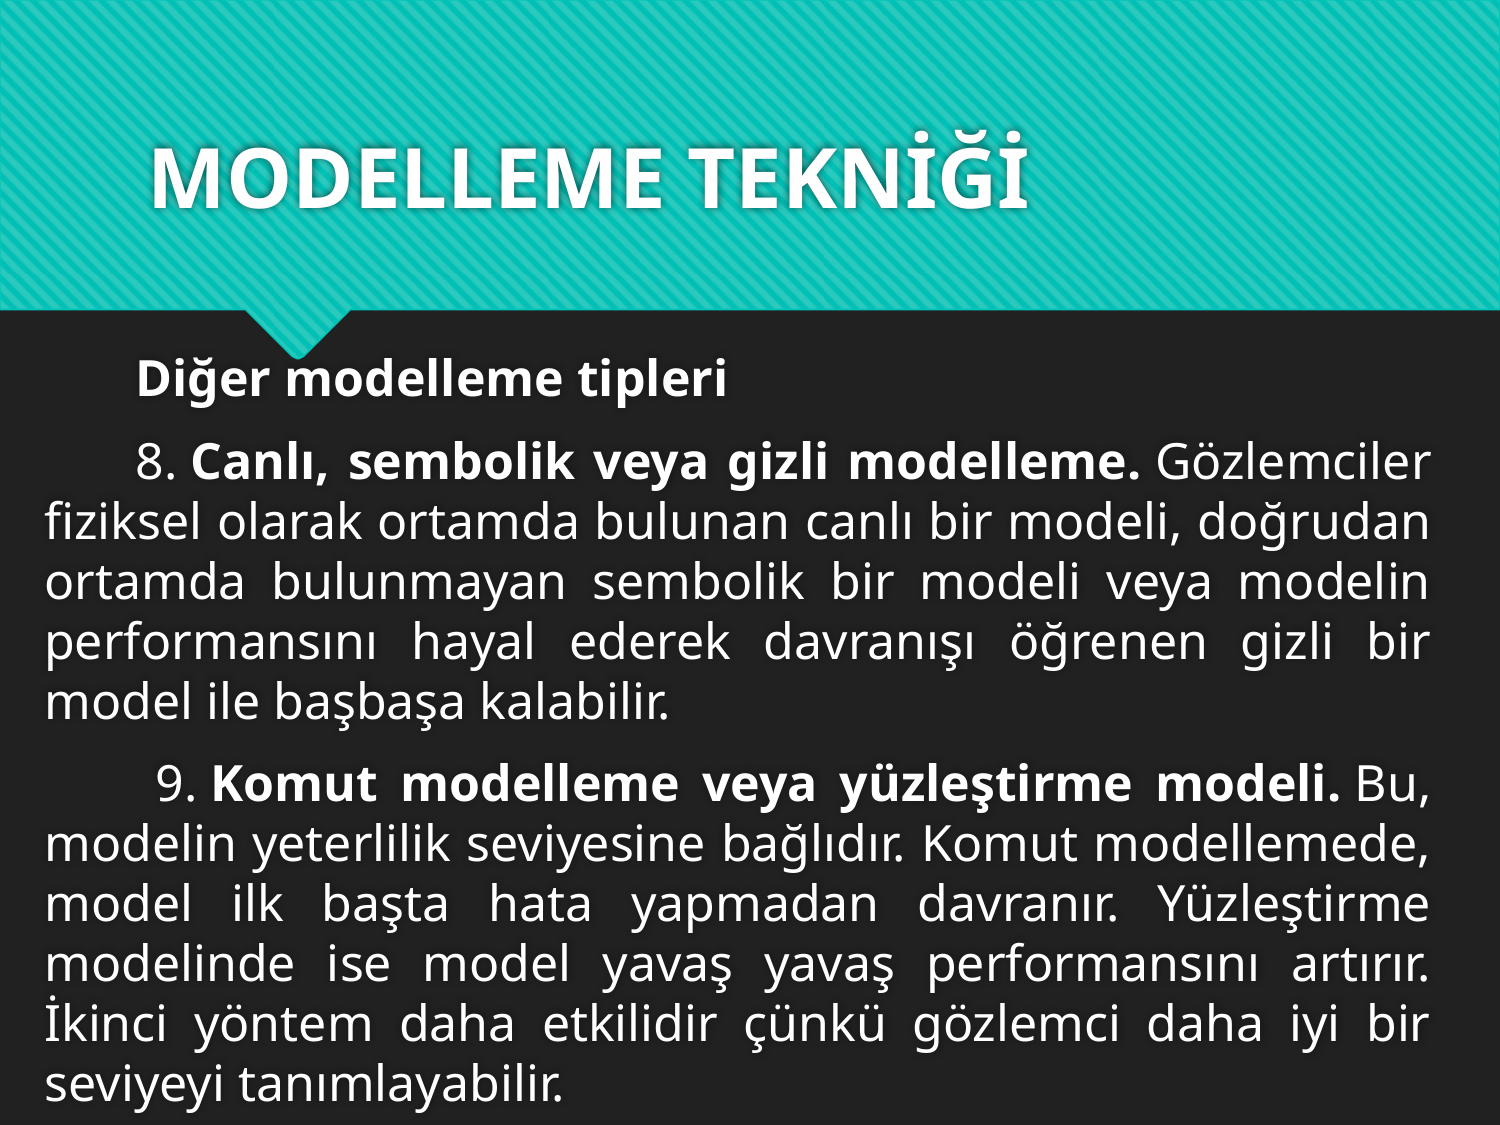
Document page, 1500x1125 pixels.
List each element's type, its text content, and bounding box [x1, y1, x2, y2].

text_box kalabilir. 9. [0, 544, 431, 650]
list Diğer modelleme tipleri 8. Canlı, sembolik veya gizli modelleme. Gözlemciler fiziksel olarak ortamda bulunan canlı bir modeli, doğrudan ortamda bulunmayan sembolik bir modeli veya modelin performansını hayal ederek davranışı öğrenen gizli bir model ile başbaşa kalabilir. 9. Komut modelleme veya yüzleştirme modeli. Bu, modelin yeterlilik seviyesine bağlıdır. Komut modellemede, model ilk başta hata yapmadan davranır. Yüzleştirme modelinde ise model yavaş yavaş performansını artırır. İkinci yöntem daha etkilidir çünkü gözlemci daha iyi bir seviyeyi tanımlayabilir. [29, 364, 1447, 1094]
title MODELLEME TEKNİĞİ [132, 73, 1368, 233]
